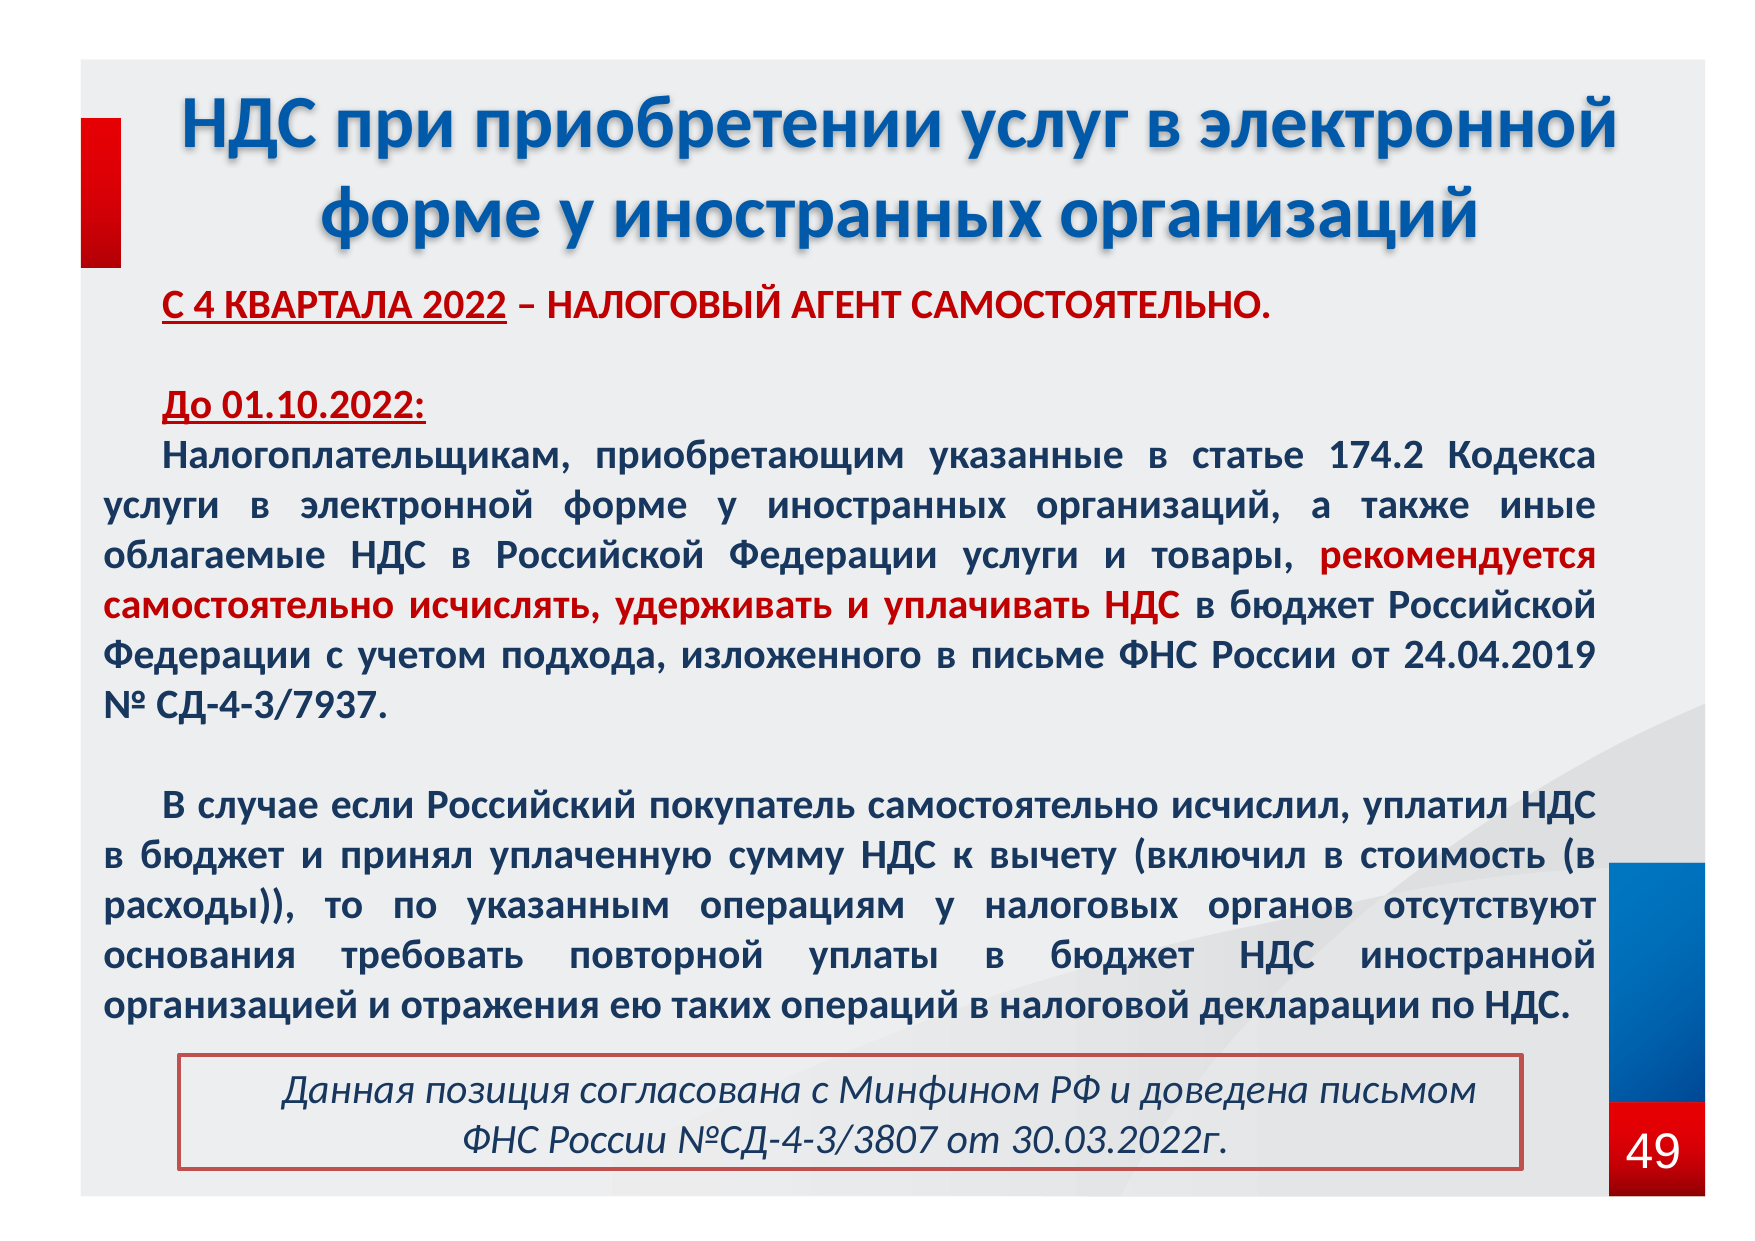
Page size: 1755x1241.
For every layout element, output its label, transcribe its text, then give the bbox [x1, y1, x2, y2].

slide_number 49 [1585, 1104, 1722, 1209]
text_box С 4 КВАРТАЛА 2022 – НАЛОГОВЫЙ АГЕНТ САМОСТОЯТЕЛЬНО. До 01.10.2022: Налогоплательщикам, приобретающим указанные в статье 174.2 Кодекса услуги в электронной форме у иностранных организаций, а также иные облагаемые НДС в Российской Федерации услуги и товары, рекомендуется самостоятельно исчислять, удерживать и уплачивать НДС в бюджет Российской Федерации с учетом подхода, изложенного в письме ФНС России от 24.04.2019 № СД-4-3/7937. В случае если Российский покупатель самостоятельно исчислил, уплатил НДС в бюджет и принял уплаченную сумму НДС к вычету (включил в стоимость (в расходы)), то по указанным операциям у налоговых органов отсутствуют основания требовать повторной уплаты в бюджет НДС иностранной организацией и отражения ею таких операций в налоговой декларации по НДС. [90, 191, 1611, 1113]
text_box Данная позиция согласована с Минфином РФ и доведена письмом ФНС России №СД-4-3/3807 от 30.03.2022г. [177, 1053, 1524, 1171]
picture [0, 0, 1755, 1241]
text_box НДС при приобретении услуг в электронной форме у иностранных организаций [136, 57, 1666, 268]
